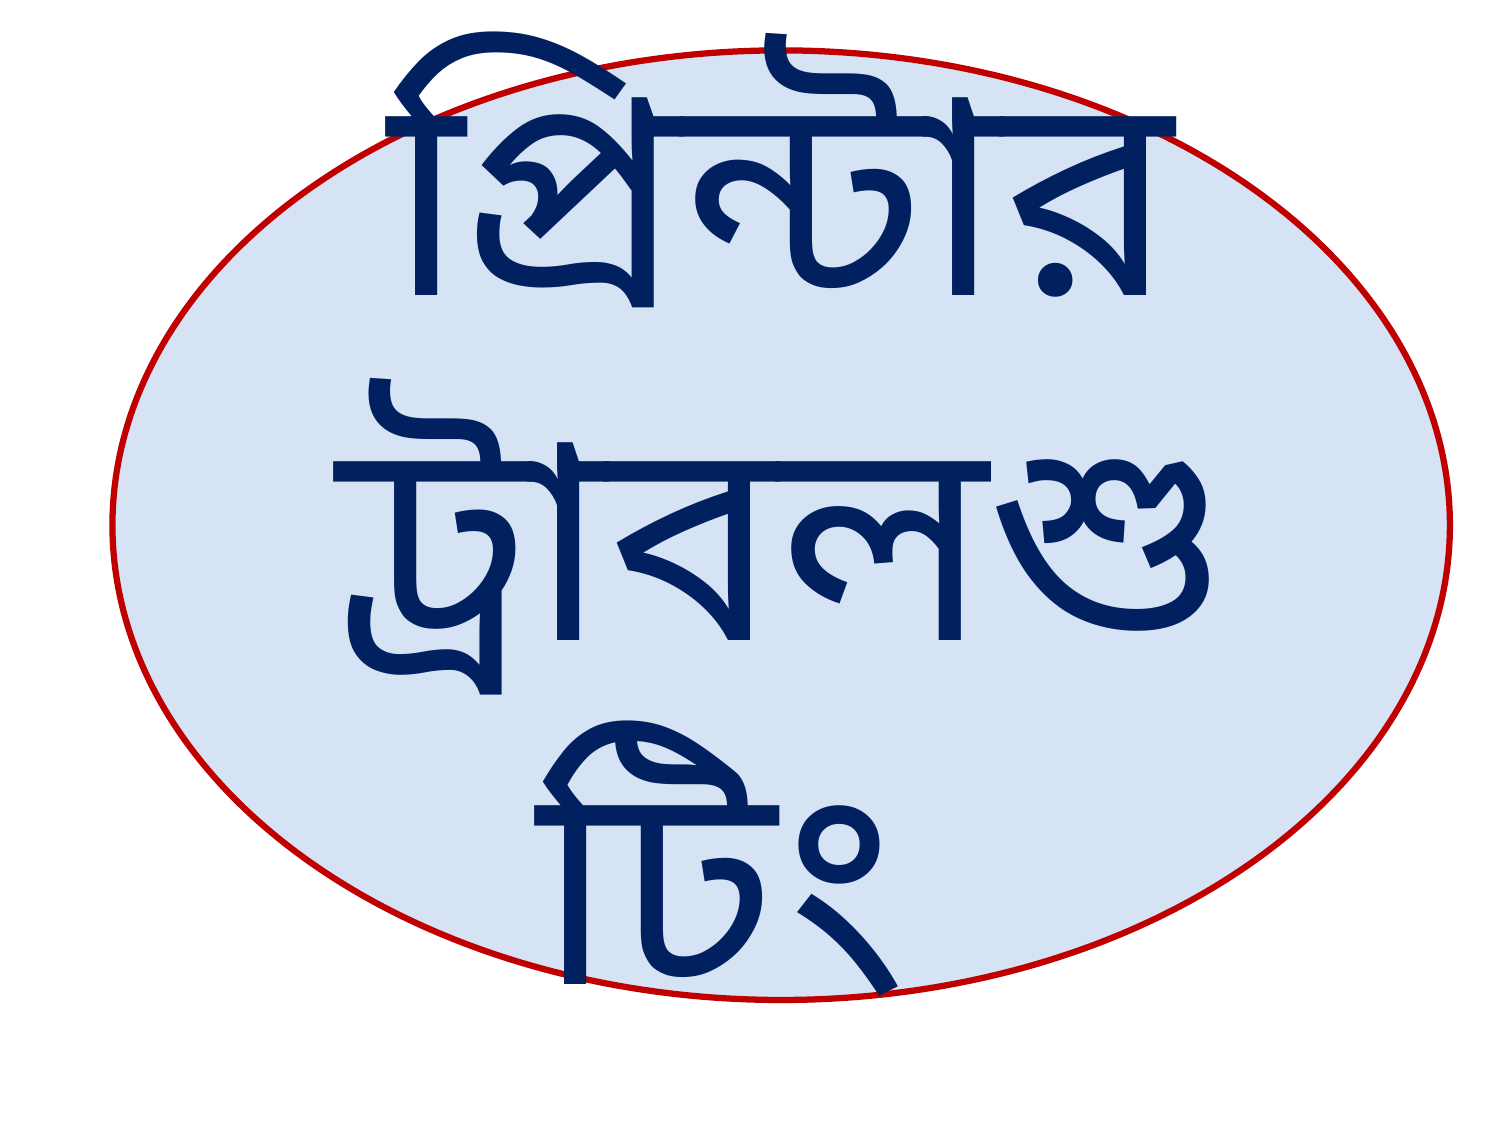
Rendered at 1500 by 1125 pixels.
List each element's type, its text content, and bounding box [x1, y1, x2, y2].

text_box প্রিন্টার ট্রাবলশুটিং [110, 48, 1453, 1003]
